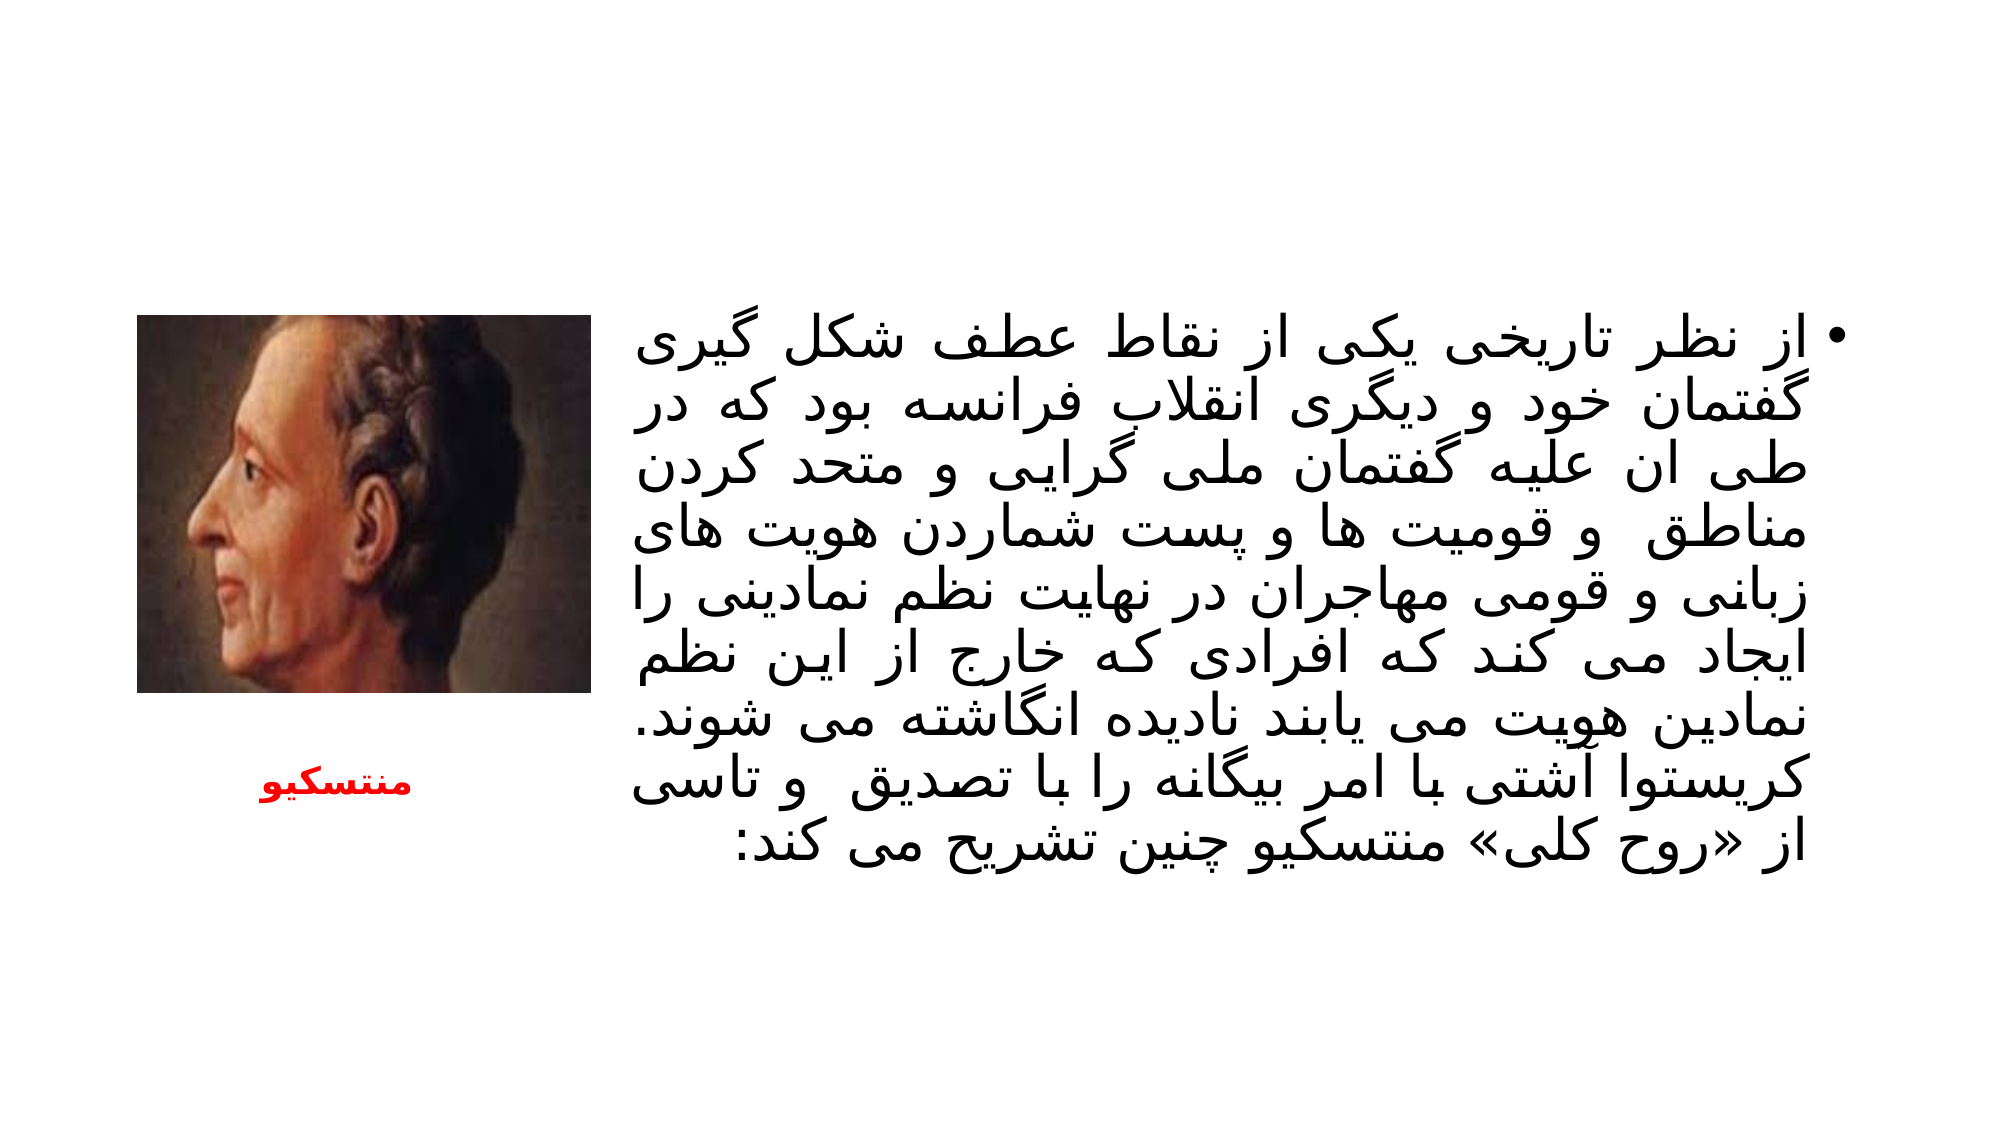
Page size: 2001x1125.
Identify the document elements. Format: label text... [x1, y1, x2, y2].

picture [137, 315, 591, 693]
text_box منتسکیو [212, 749, 462, 810]
list از نظر تاریخی یکی از نقاط عطف شکل گیری گفتمان خود و دیگری انقلاب فرانسه بود که در طی ان علیه گفتمان ملی گرایی و متحد کردن مناطق و قومیت ها و پست شماردن هویت های زبانی و قومی مهاجران در نهایت نظم نمادینی را ایجاد می کند که افرادی که خارج از این نظم نمادین هویت می یابند نادیده انگاشته می شوند. کریستوا آشتی با امر بیگانه را با تصدیق و تاسی از «روح کلی» منتسکیو چنین تشریح می کند: [613, 299, 1863, 1014]
